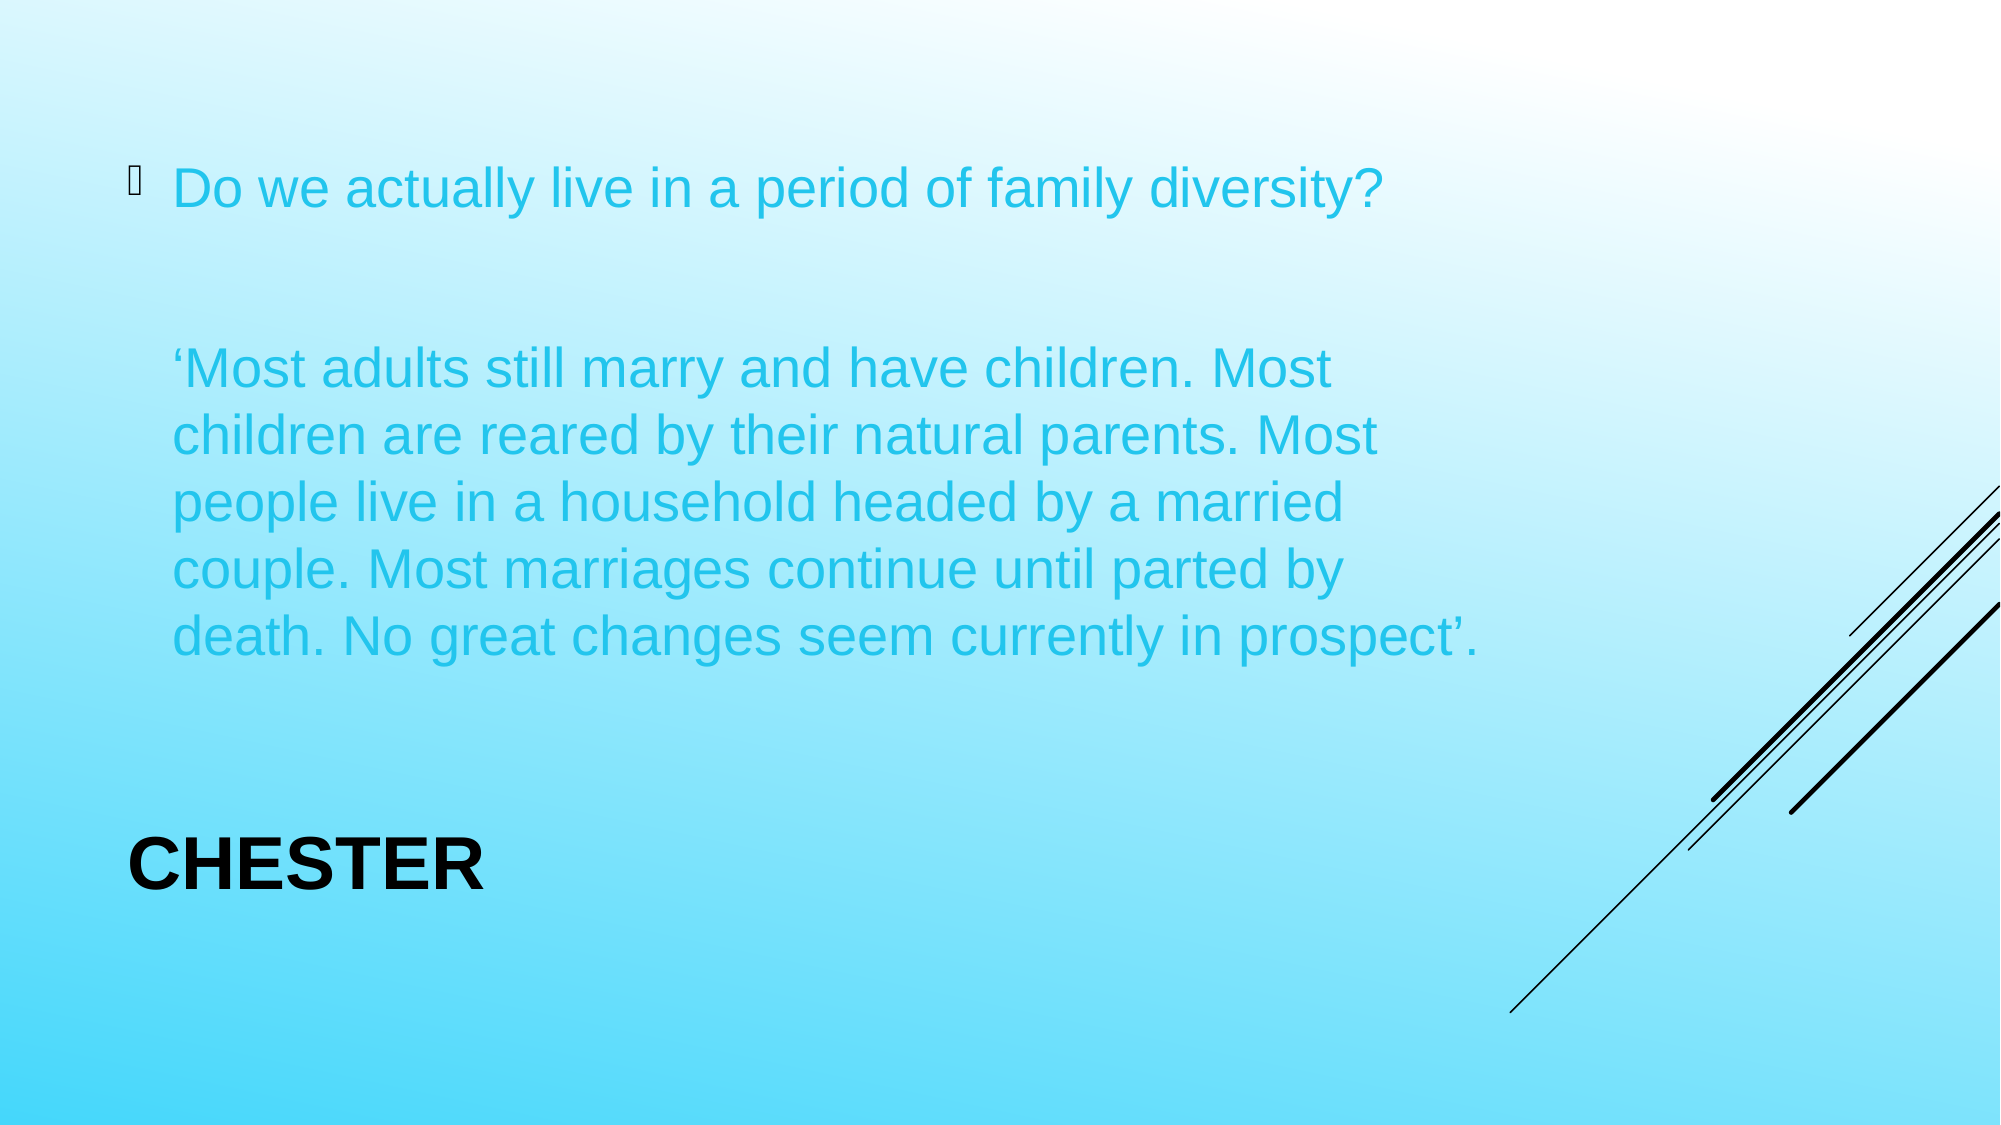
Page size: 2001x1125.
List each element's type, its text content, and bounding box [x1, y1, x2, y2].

title Chester [112, 736, 1513, 984]
list Do we actually live in a period of family diversity? ‘Most adults still marry and have children. Most children are reared by their natural parents. Most people live in a household headed by a married couple. Most marriages continue until parted by death. No great changes seem currently in prospect’. [112, 112, 1513, 706]
